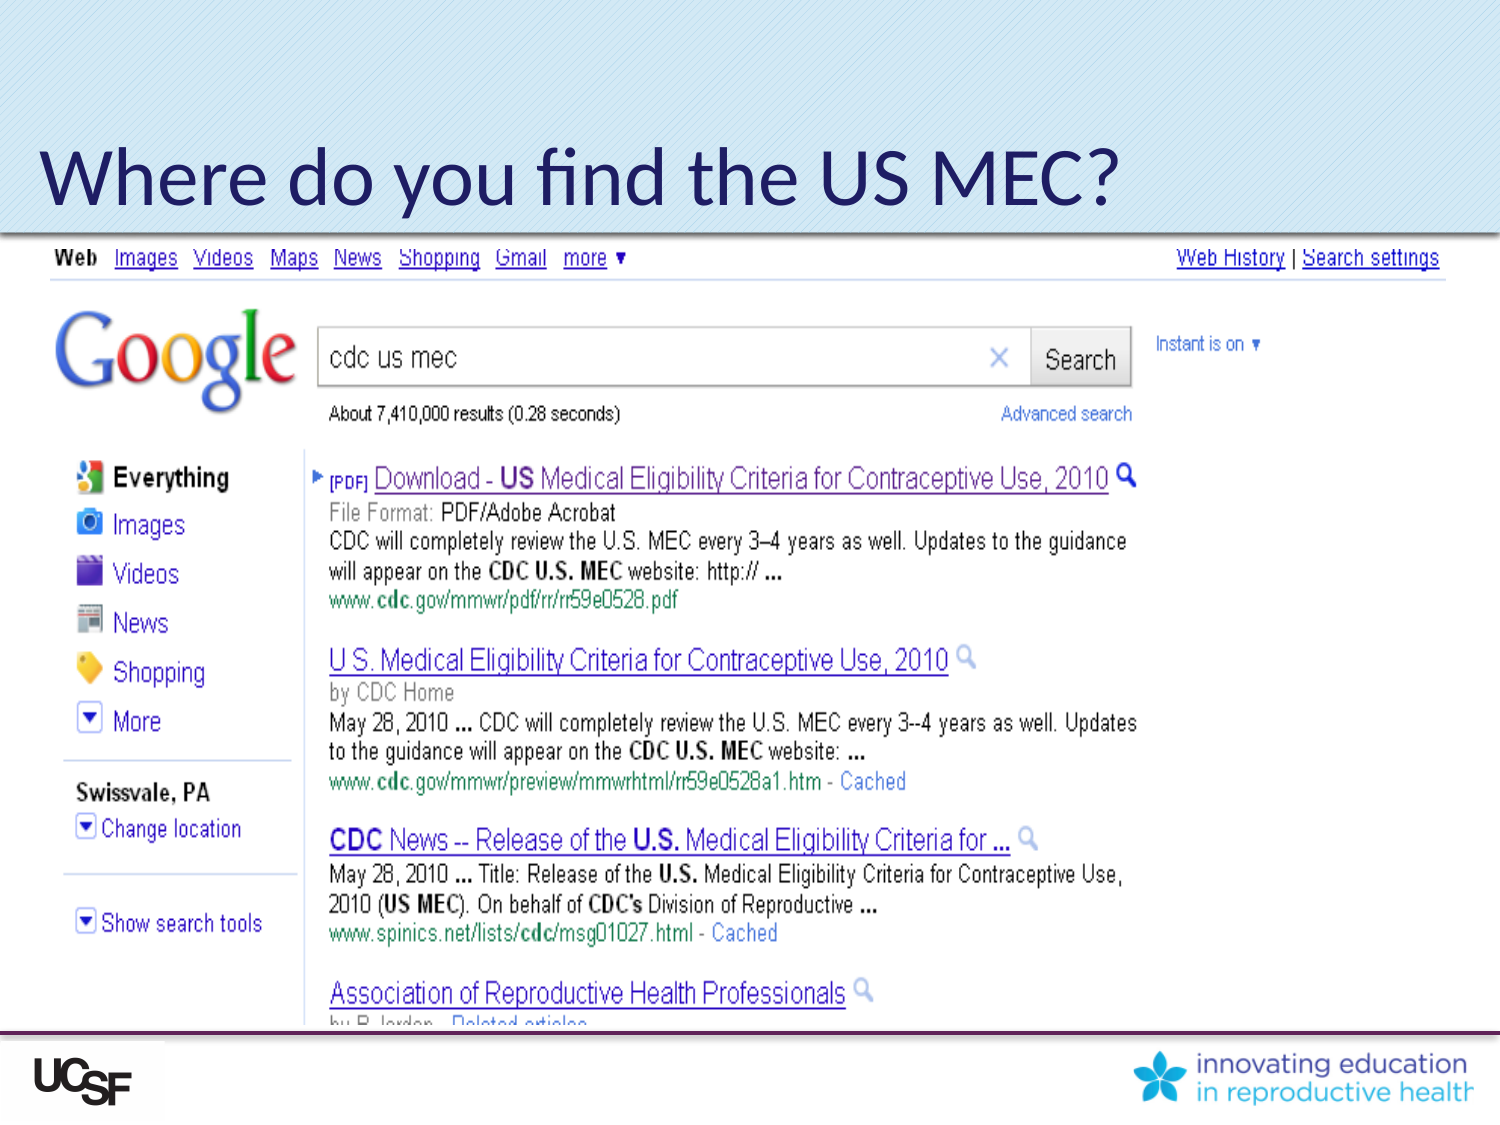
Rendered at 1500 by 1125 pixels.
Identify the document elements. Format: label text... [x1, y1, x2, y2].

picture [49, 249, 1446, 1026]
title Where do you find the US MEC? [24, 125, 1369, 230]
picture [1, 1041, 165, 1121]
